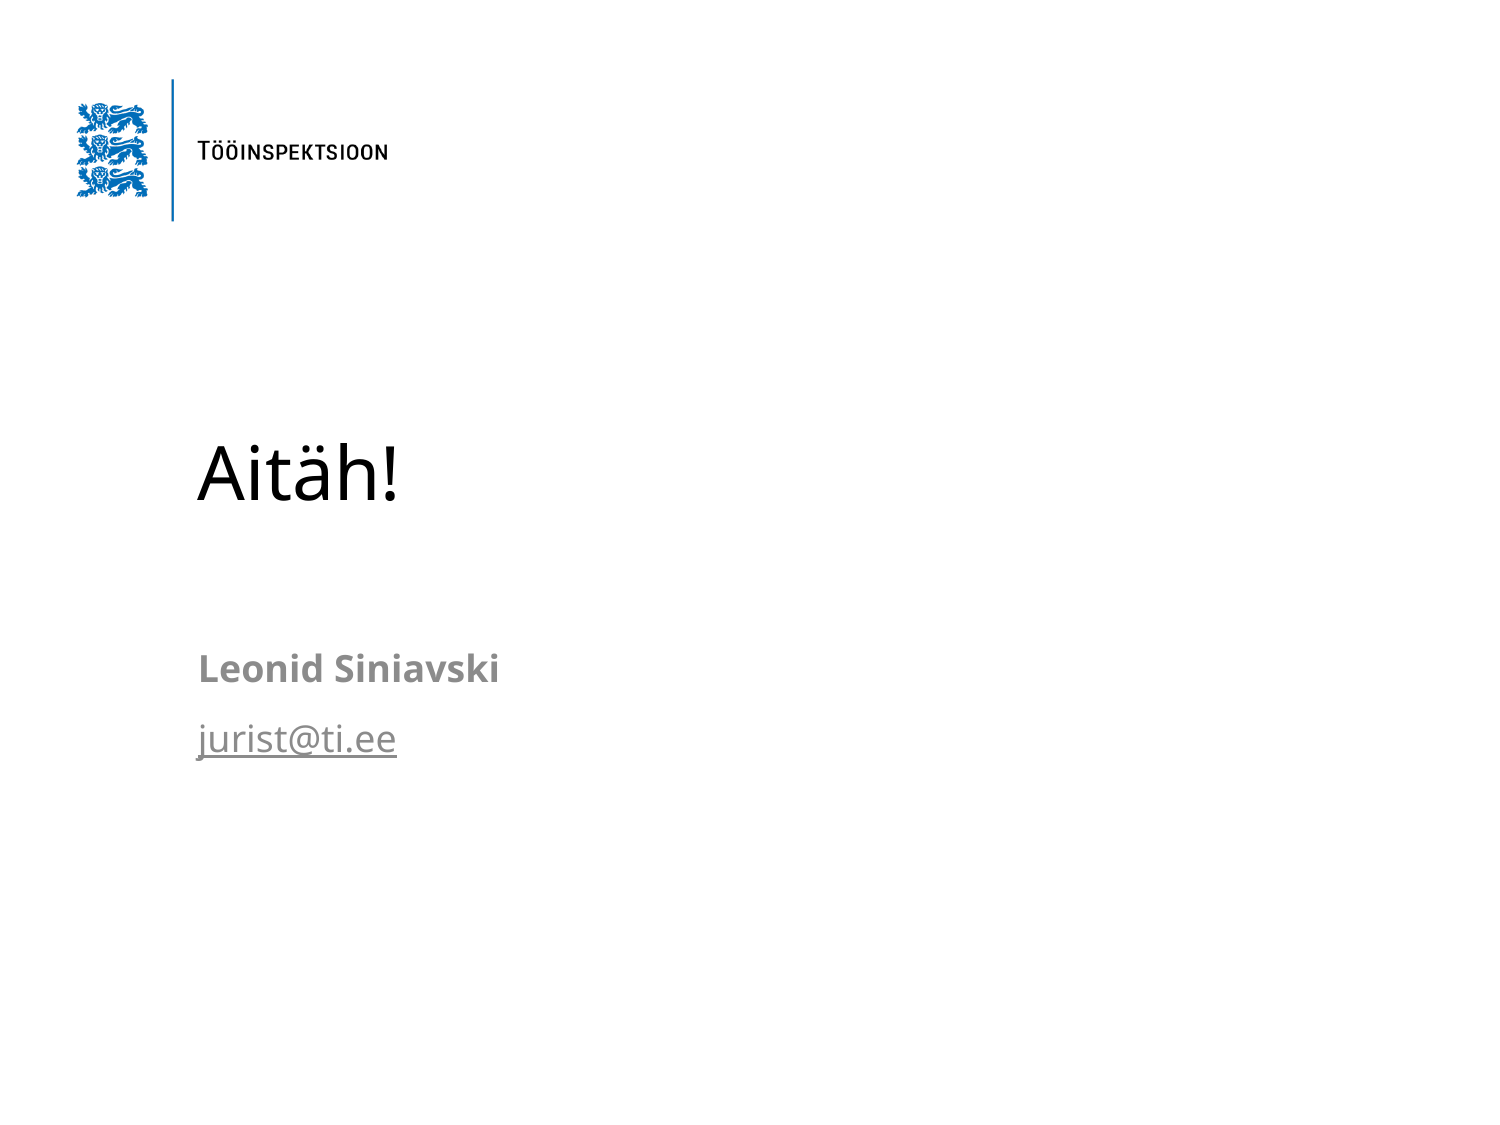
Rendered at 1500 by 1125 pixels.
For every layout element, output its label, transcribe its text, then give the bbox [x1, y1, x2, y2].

title Aitäh! [183, 349, 1388, 591]
picture [53, 55, 526, 245]
subtitle Leonid Siniavski jurist@ti.ee [183, 637, 1275, 925]
